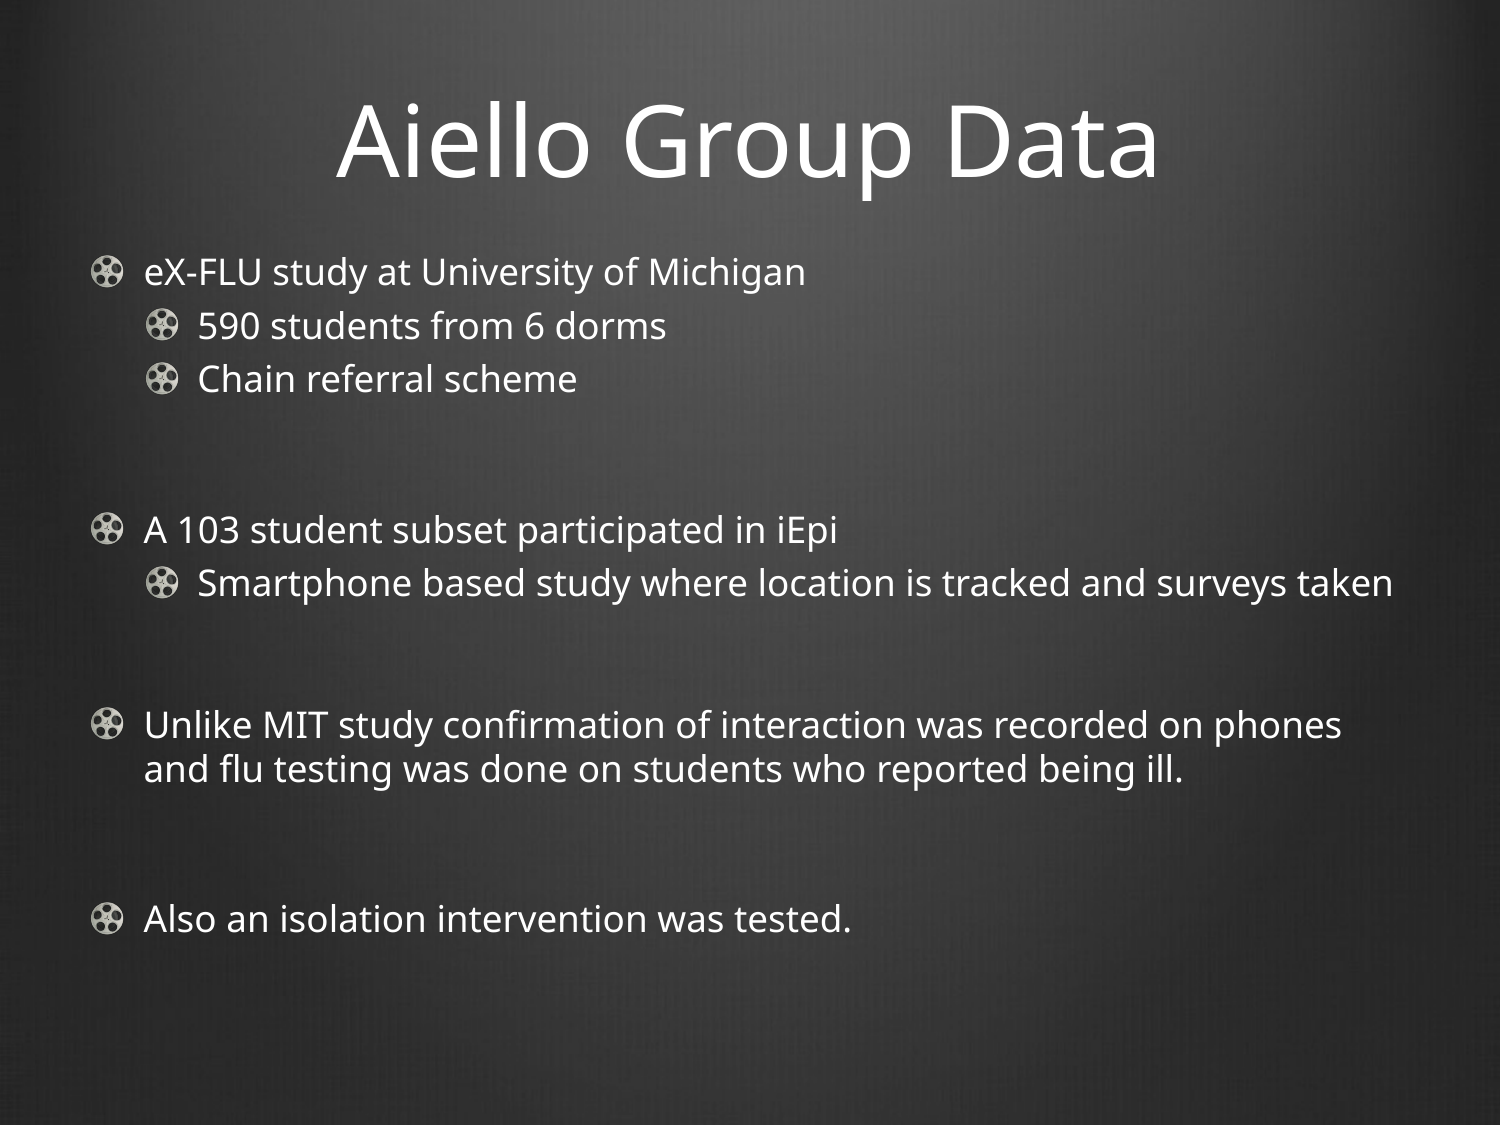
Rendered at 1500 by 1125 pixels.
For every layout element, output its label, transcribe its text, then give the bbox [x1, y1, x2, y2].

picture [144, 564, 180, 600]
picture [144, 306, 180, 342]
picture [89, 510, 125, 546]
list eX-FLU study at University of Michigan 590 students from 6 dorms Chain referral scheme A 103 student subset participated in iEpi Smartphone based study where location is tracked and surveys taken Unlike MIT study confirmation of interaction was recorded on phones and flu testing was done on students who reported being ill. Also an isolation intervention was tested. [74, 241, 1425, 985]
picture [89, 705, 125, 741]
title Aiello Group Data [112, 19, 1388, 241]
picture [89, 253, 125, 289]
picture [144, 360, 180, 396]
picture [89, 900, 125, 936]
